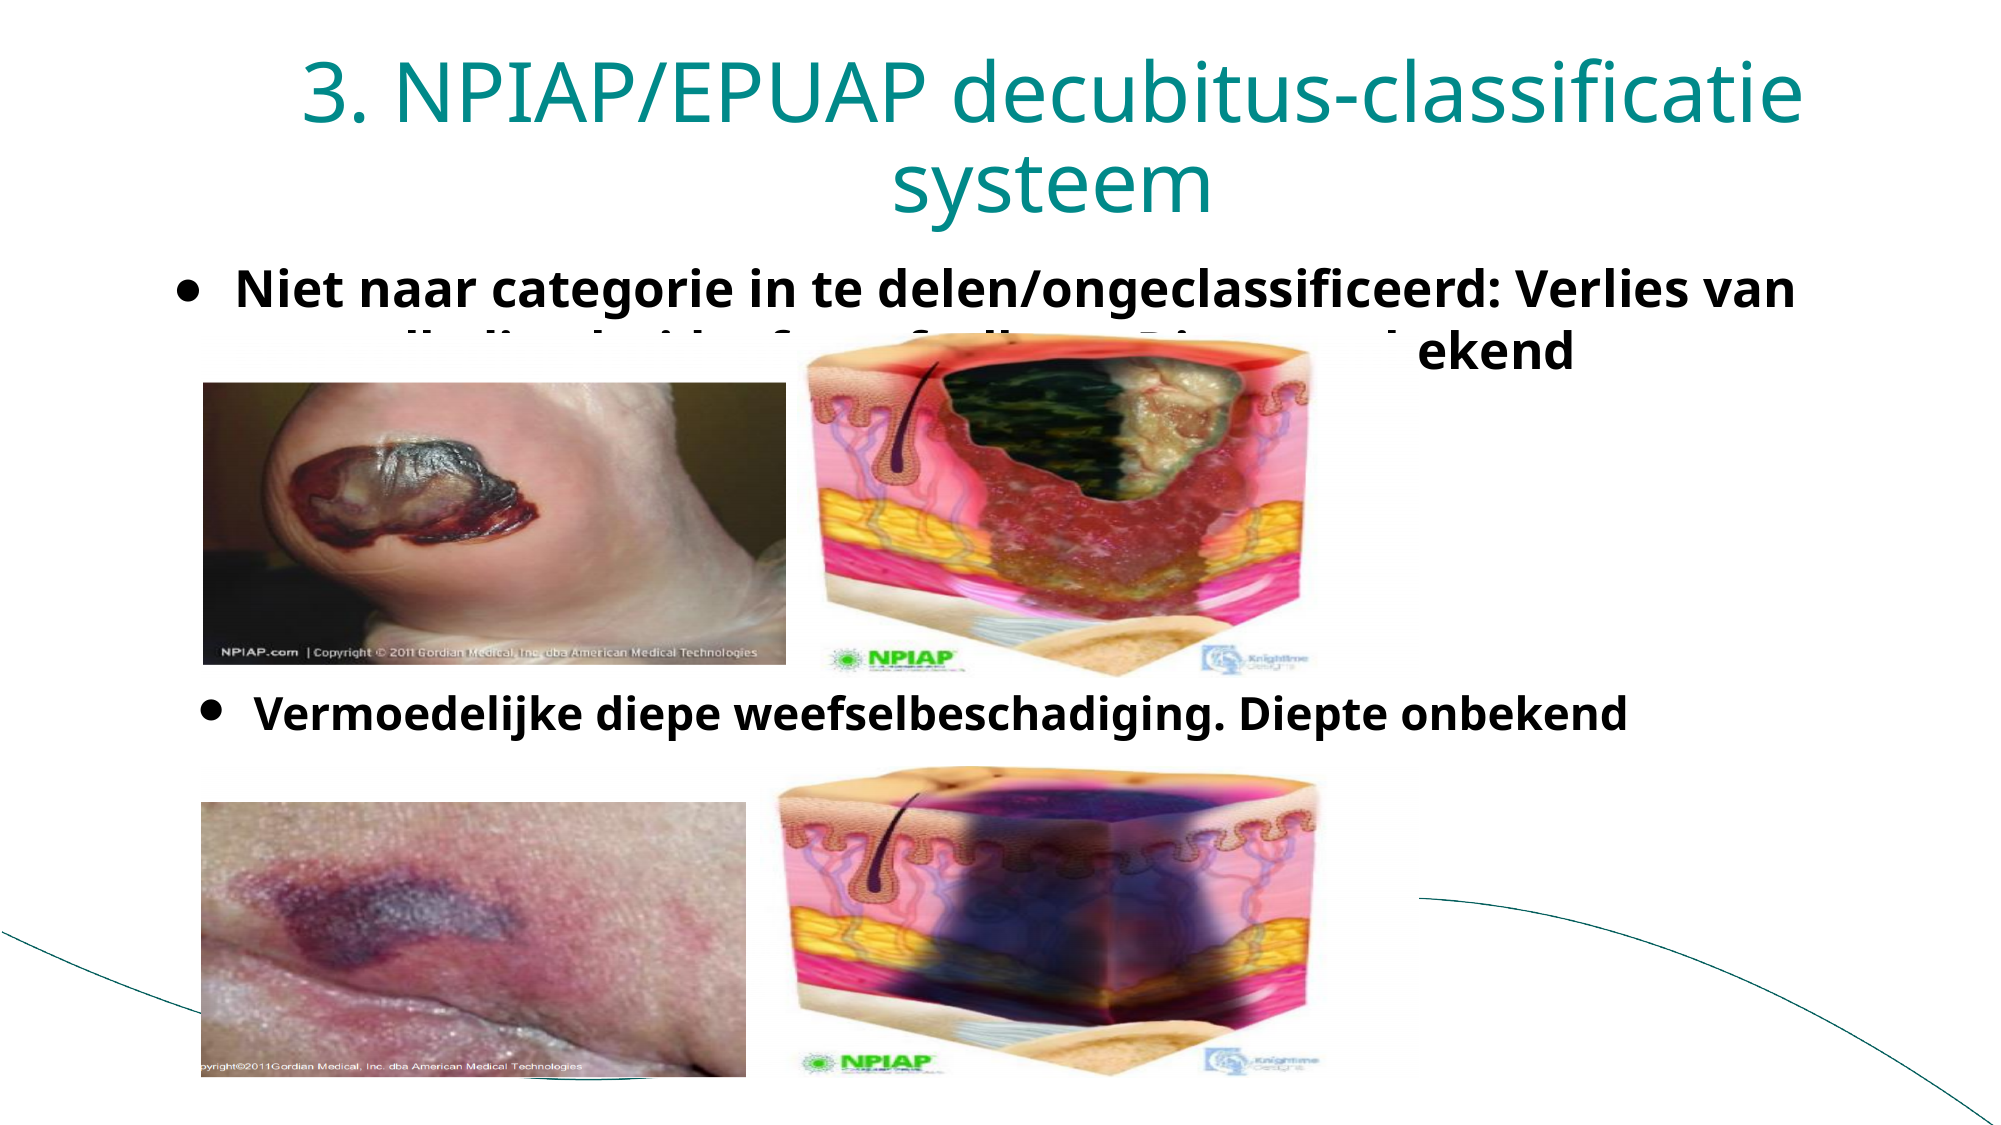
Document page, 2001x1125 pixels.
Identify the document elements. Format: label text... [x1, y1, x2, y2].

picture [0, 766, 2001, 1125]
picture [201, 333, 1419, 678]
text_box Vermoedelijke diepe weefselbeschadiging. Diepte onbekend [163, 677, 1857, 748]
text_box Niet naar categorie in te delen/ongeclassificeerd: Verlies van een volledige huid- of weefsellaag. Diepte onbekend [137, 249, 1847, 390]
title 3. NPIAP/EPUAP decubitus-classificatie systeem [137, 31, 1971, 250]
